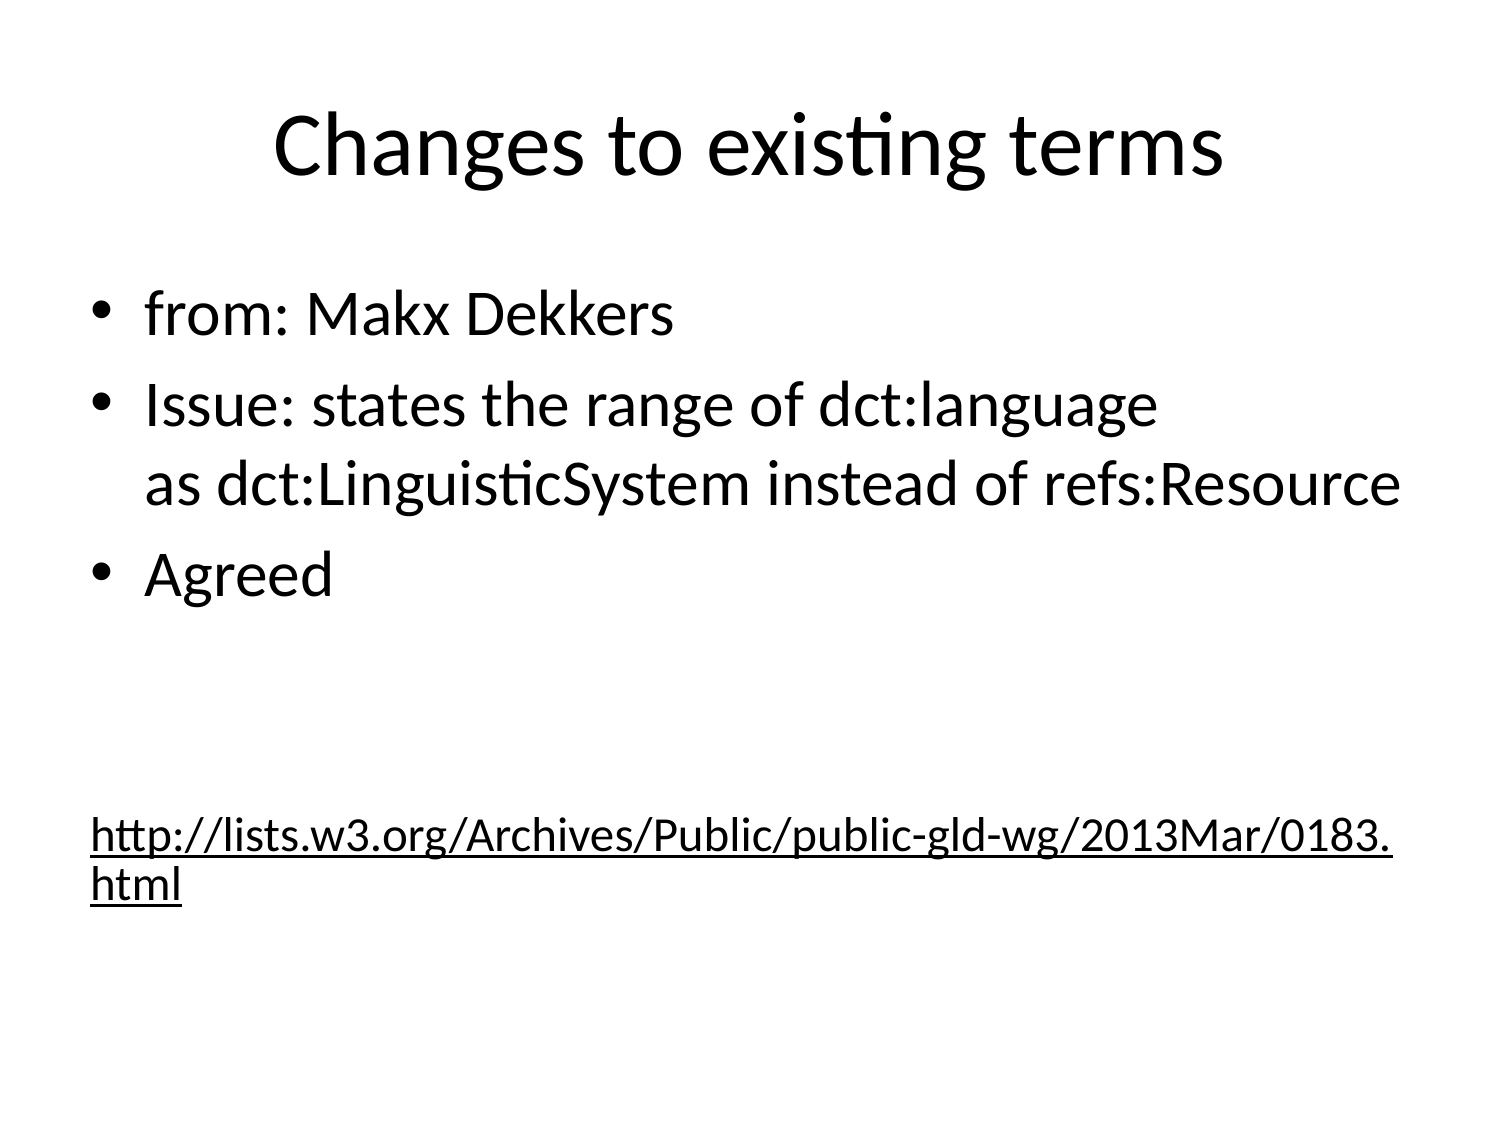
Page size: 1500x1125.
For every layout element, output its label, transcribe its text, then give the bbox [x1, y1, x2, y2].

title Changes to existing terms [75, 45, 1425, 233]
list from: Makx Dekkers Issue: states the range of dct:language as dct:LinguisticSystem instead of refs:Resource Agreed http://lists.w3.org/Archives/Public/public-gld-wg/2013Mar/0183.html [75, 262, 1425, 1005]
